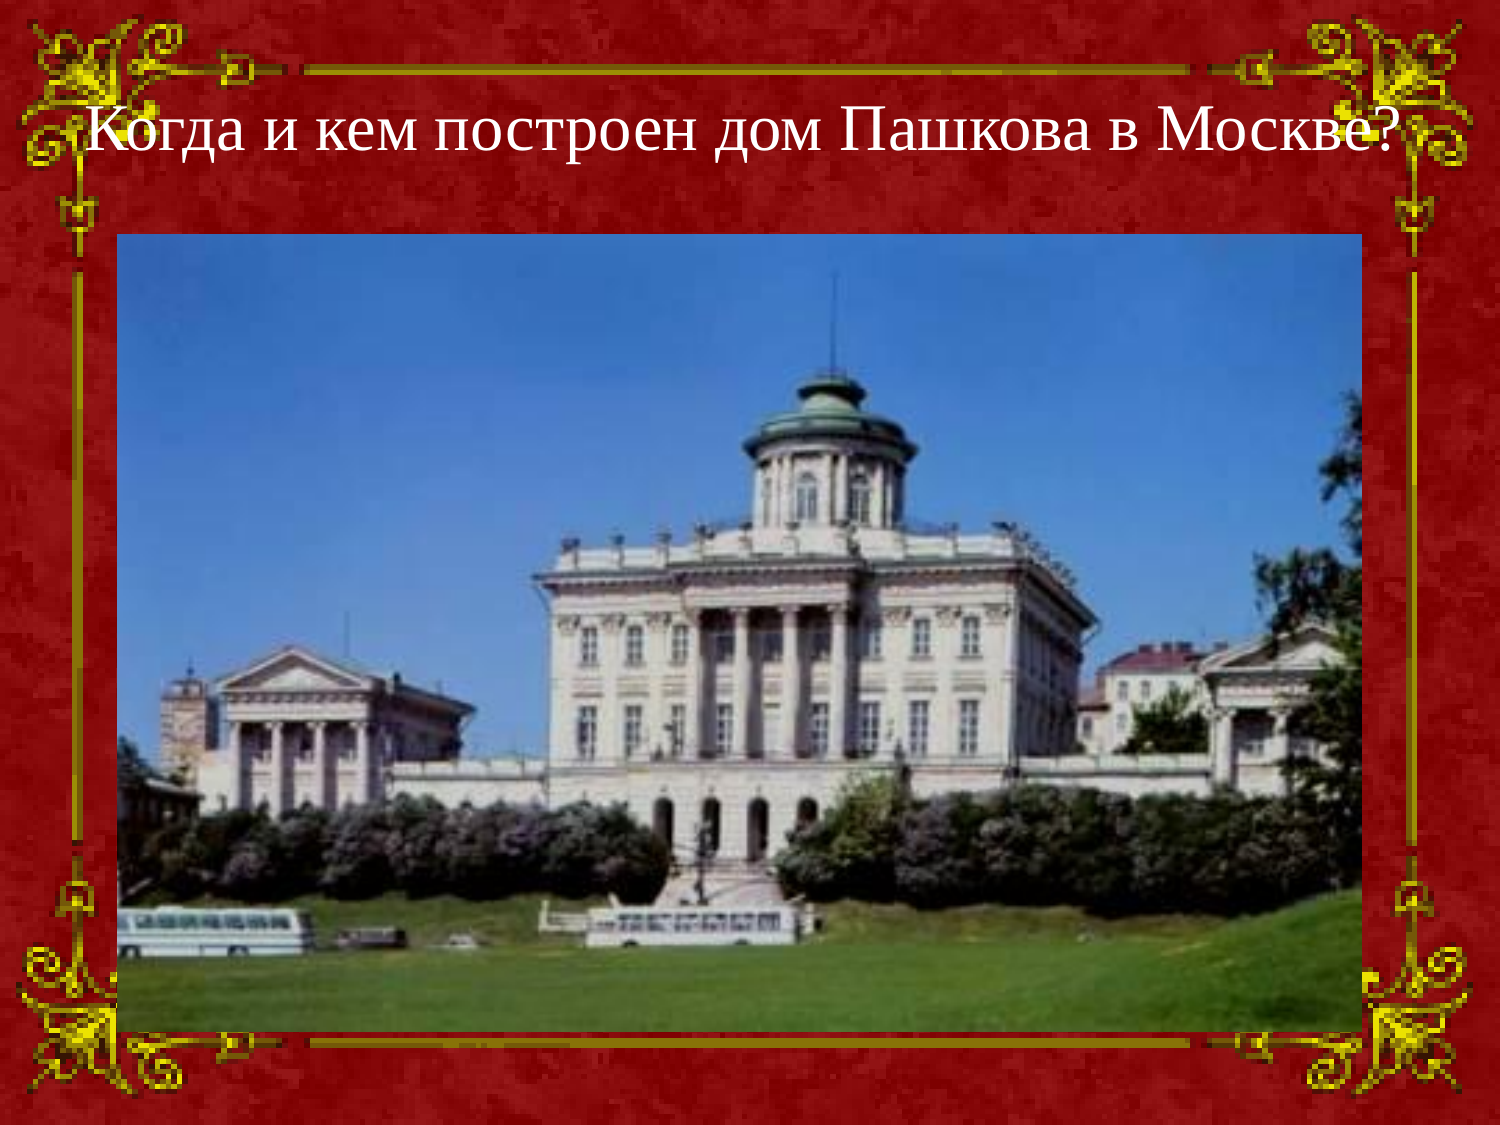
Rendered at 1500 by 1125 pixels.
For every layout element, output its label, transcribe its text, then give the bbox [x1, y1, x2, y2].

title Когда и кем построен дом Пашкова в Москве? [58, 58, 1430, 190]
picture [0, 0, 1500, 1125]
